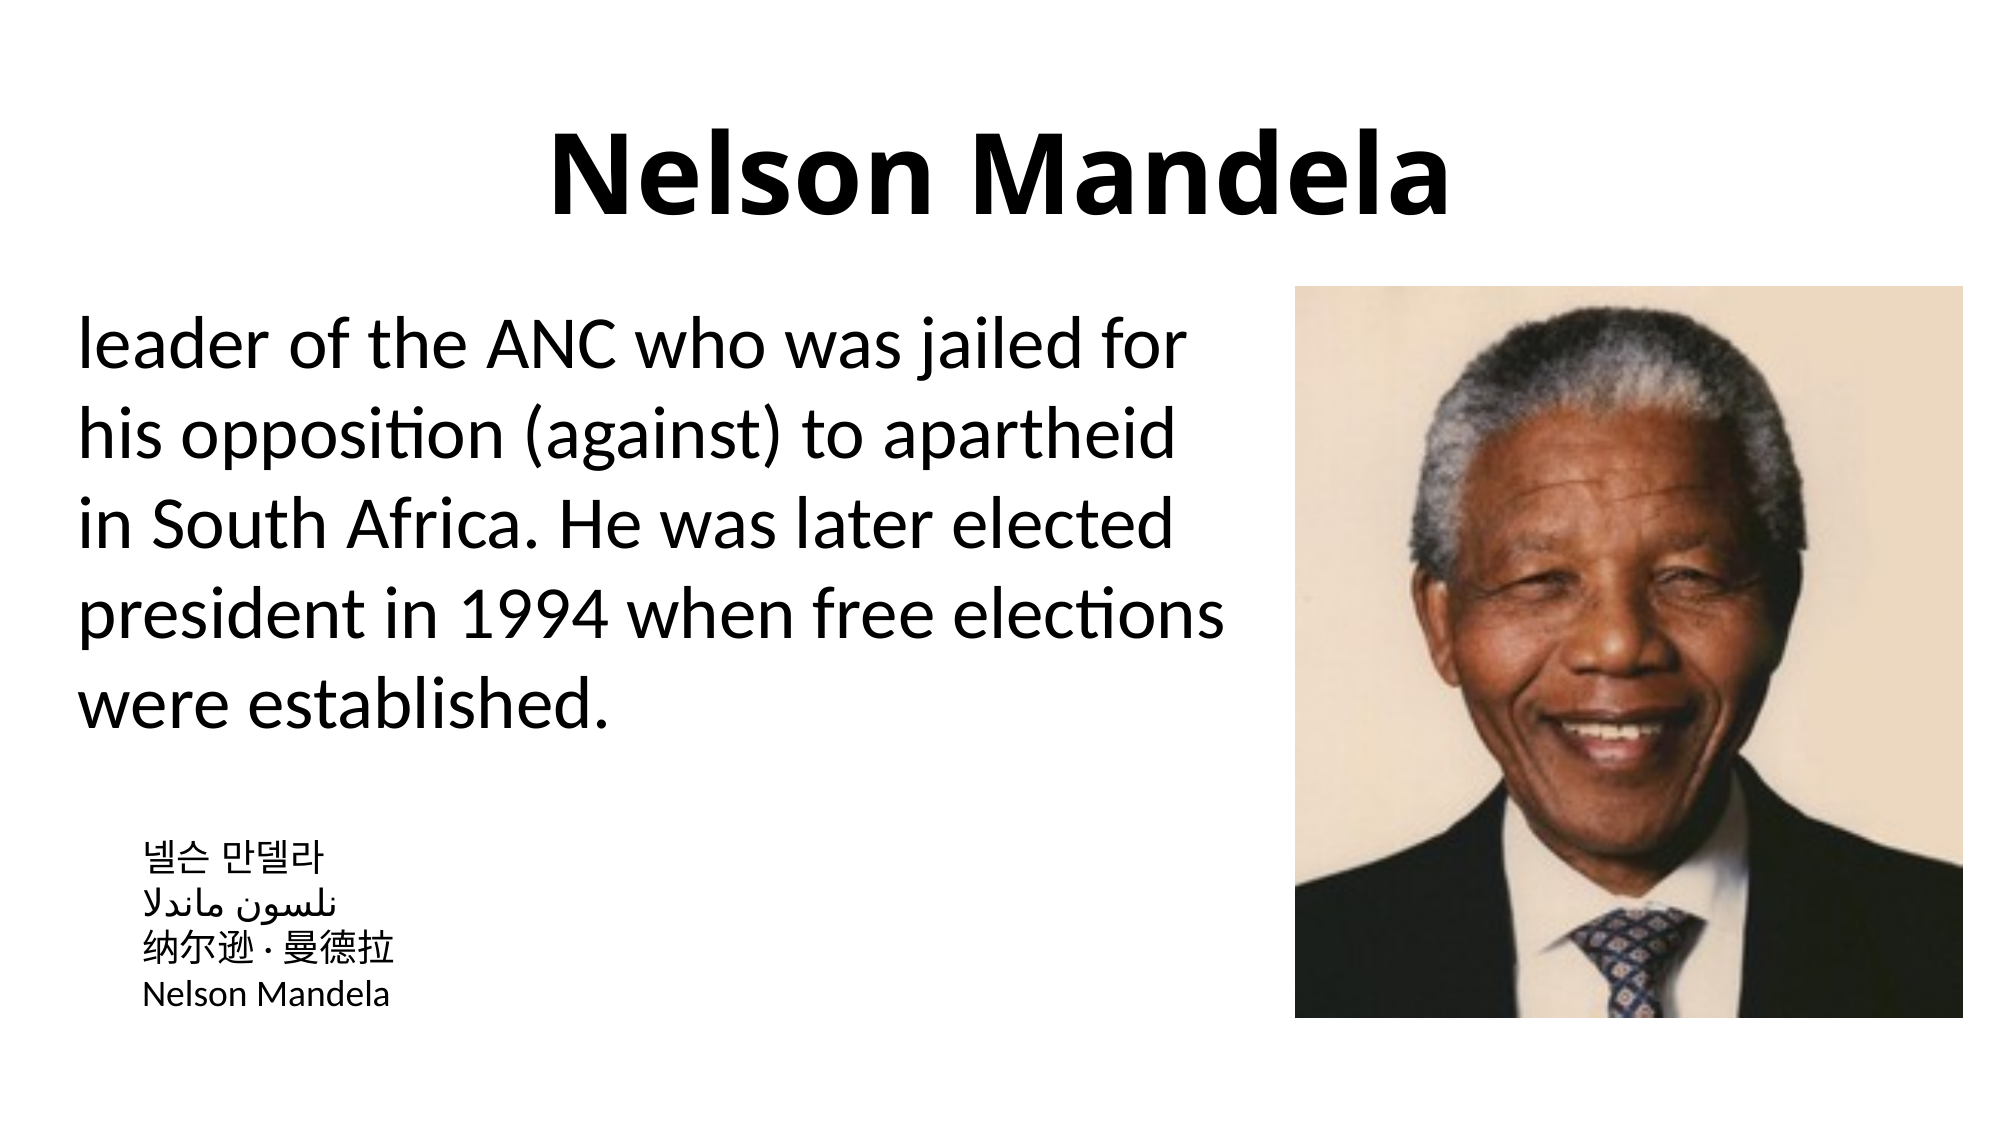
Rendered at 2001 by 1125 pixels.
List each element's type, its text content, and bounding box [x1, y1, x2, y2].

text_box 넬슨 만델라 نلسون ماندلا 纳尔逊·曼德拉 Nelson Mandela [127, 826, 1155, 1022]
text_box leader of the ANC who was jailed for his opposition (against) to apartheid in South Africa. He was later elected president in 1994 when free elections were established. [63, 286, 1265, 752]
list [1295, 286, 1963, 1018]
title Nelson Mandela [137, 69, 1863, 287]
